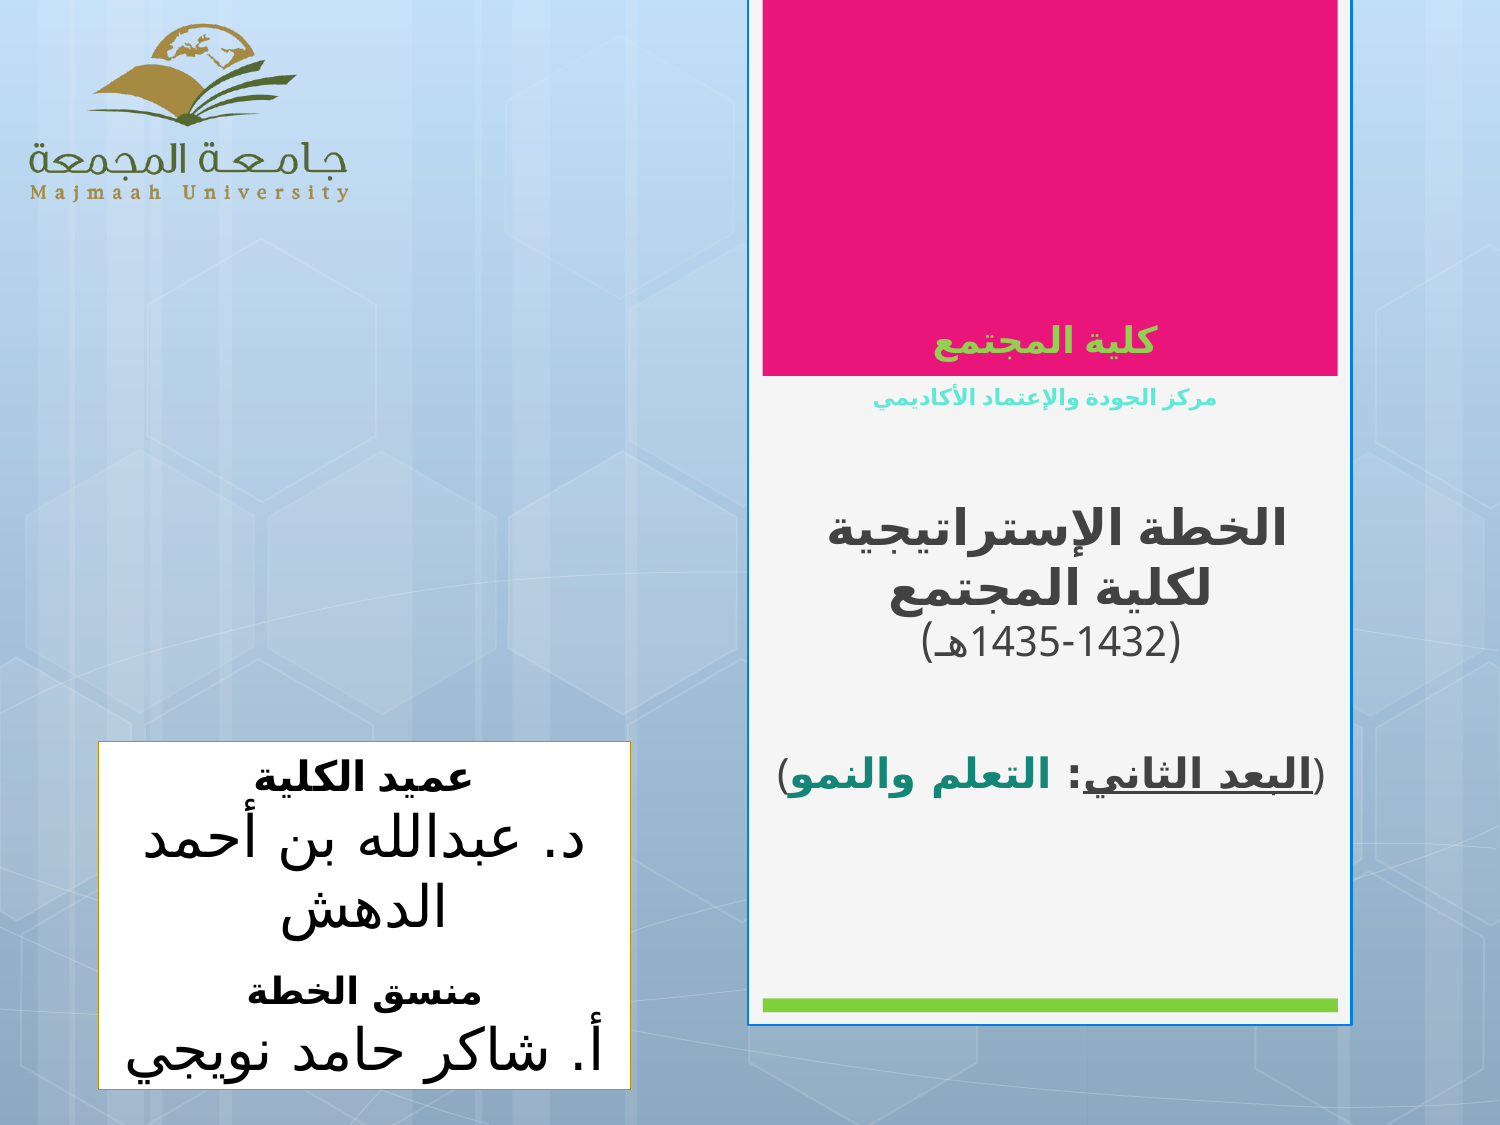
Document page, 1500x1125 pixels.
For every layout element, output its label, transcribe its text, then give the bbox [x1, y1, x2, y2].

subtitle الخطة الإستراتيجية لكلية المجتمع (1432-1435هـ) (البعد الثاني: التعلم والنمو) [761, 432, 1341, 858]
title كلية المجتمع مركز الجودة والإعتماد الأكاديمي [773, 306, 1318, 432]
picture [11, 7, 361, 222]
text_box عميد الكلية د. عبدالله بن أحمد الدهش منسق الخطة أ. شاكر حامد نويجي [98, 741, 631, 1090]
